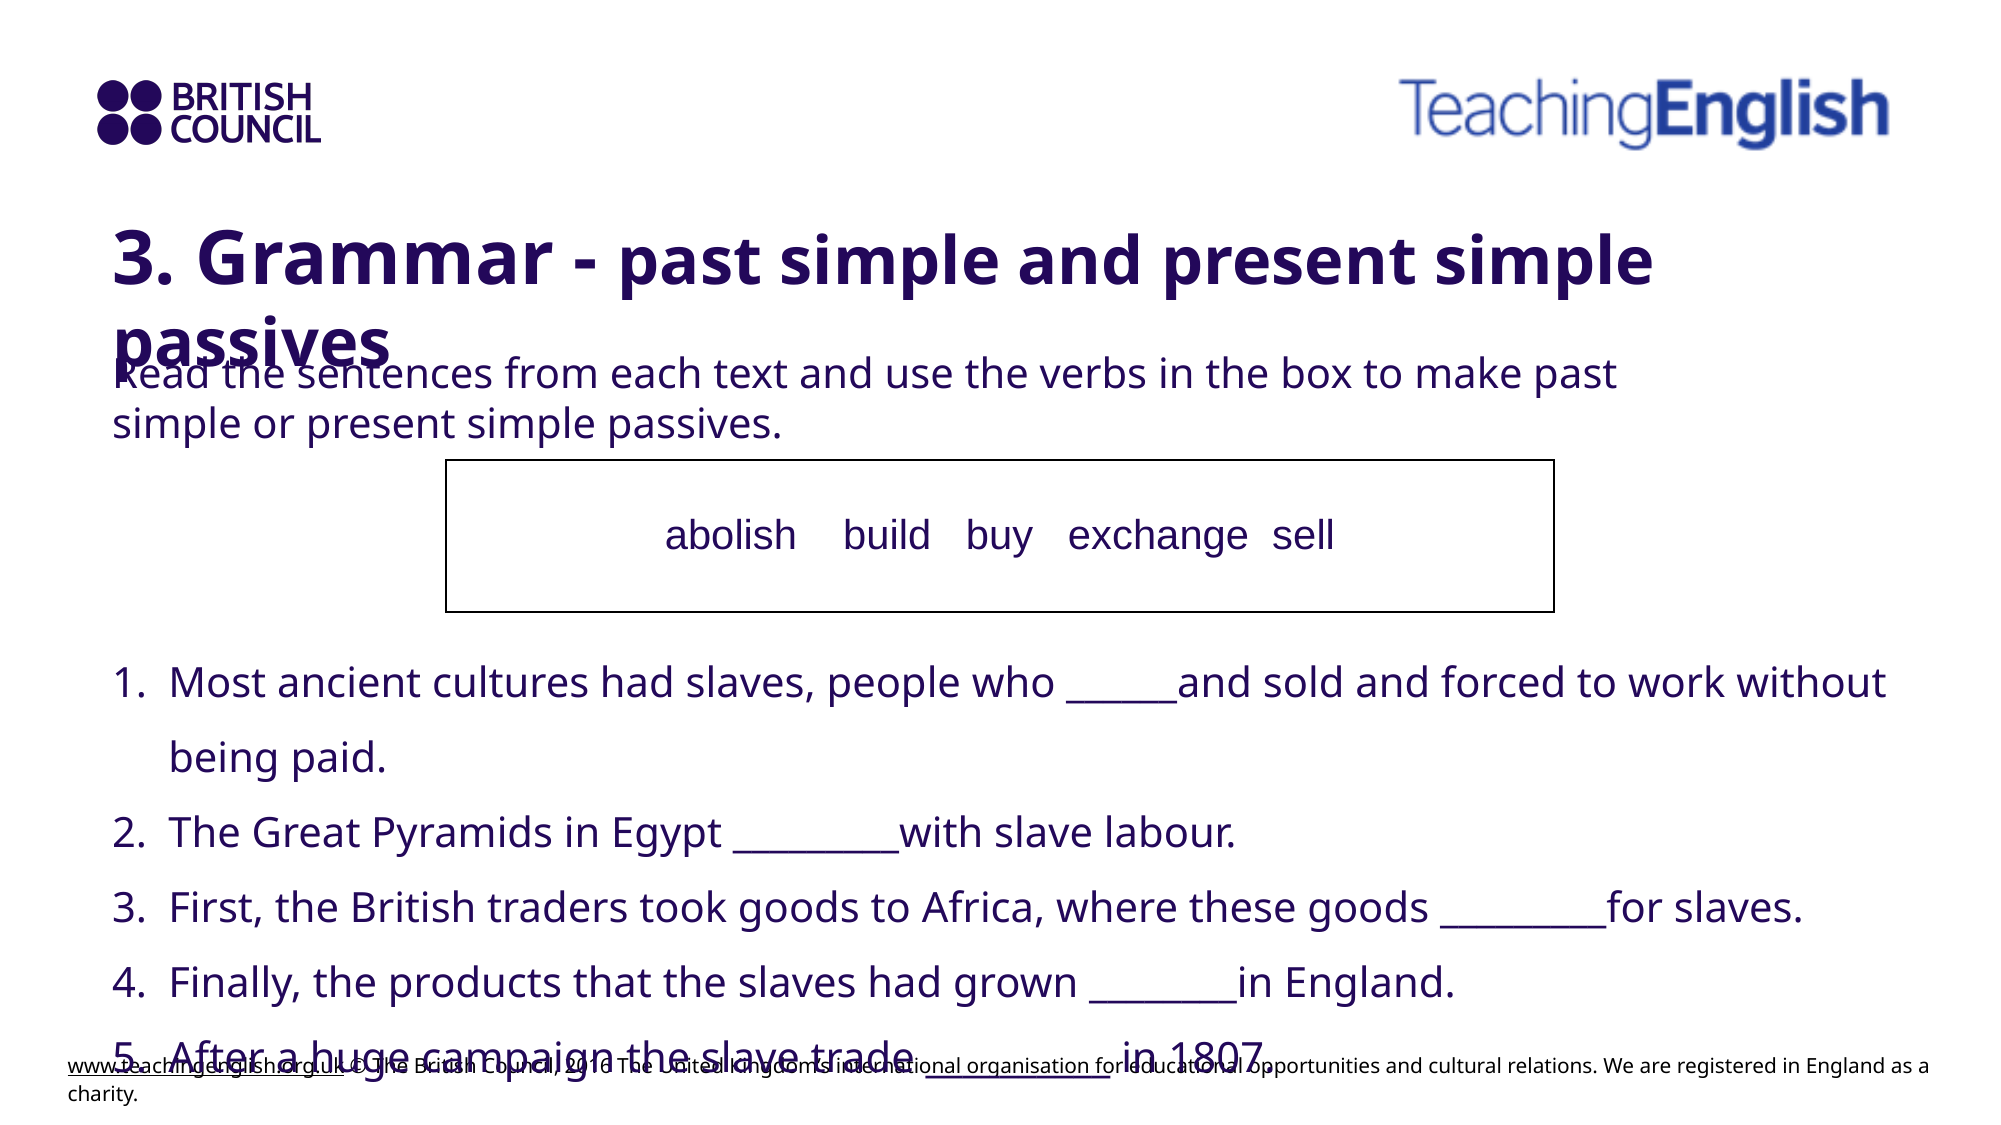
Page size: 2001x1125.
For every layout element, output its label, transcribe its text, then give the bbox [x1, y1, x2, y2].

text_box Read the sentences from each text and use the verbs in the box to make past simple or present simple passives. [97, 289, 1663, 455]
picture [96, 79, 322, 145]
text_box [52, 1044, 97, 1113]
picture [1361, 51, 1925, 174]
table_header abolish build buy exchange sell [447, 461, 1553, 611]
text_box 3. Grammar - past simple and present simple passives [97, 201, 1873, 477]
text_box Most ancient cultures had slaves, people who ______and sold and forced to work without being paid. The Great Pyramids in Egypt _________with slave labour. First, the British traders took goods to Africa, where these goods _________for slaves. Finally, the products that the slaves had grown ________in England. After a huge campaign the slave trade __________ in 1807. [97, 623, 1996, 1125]
